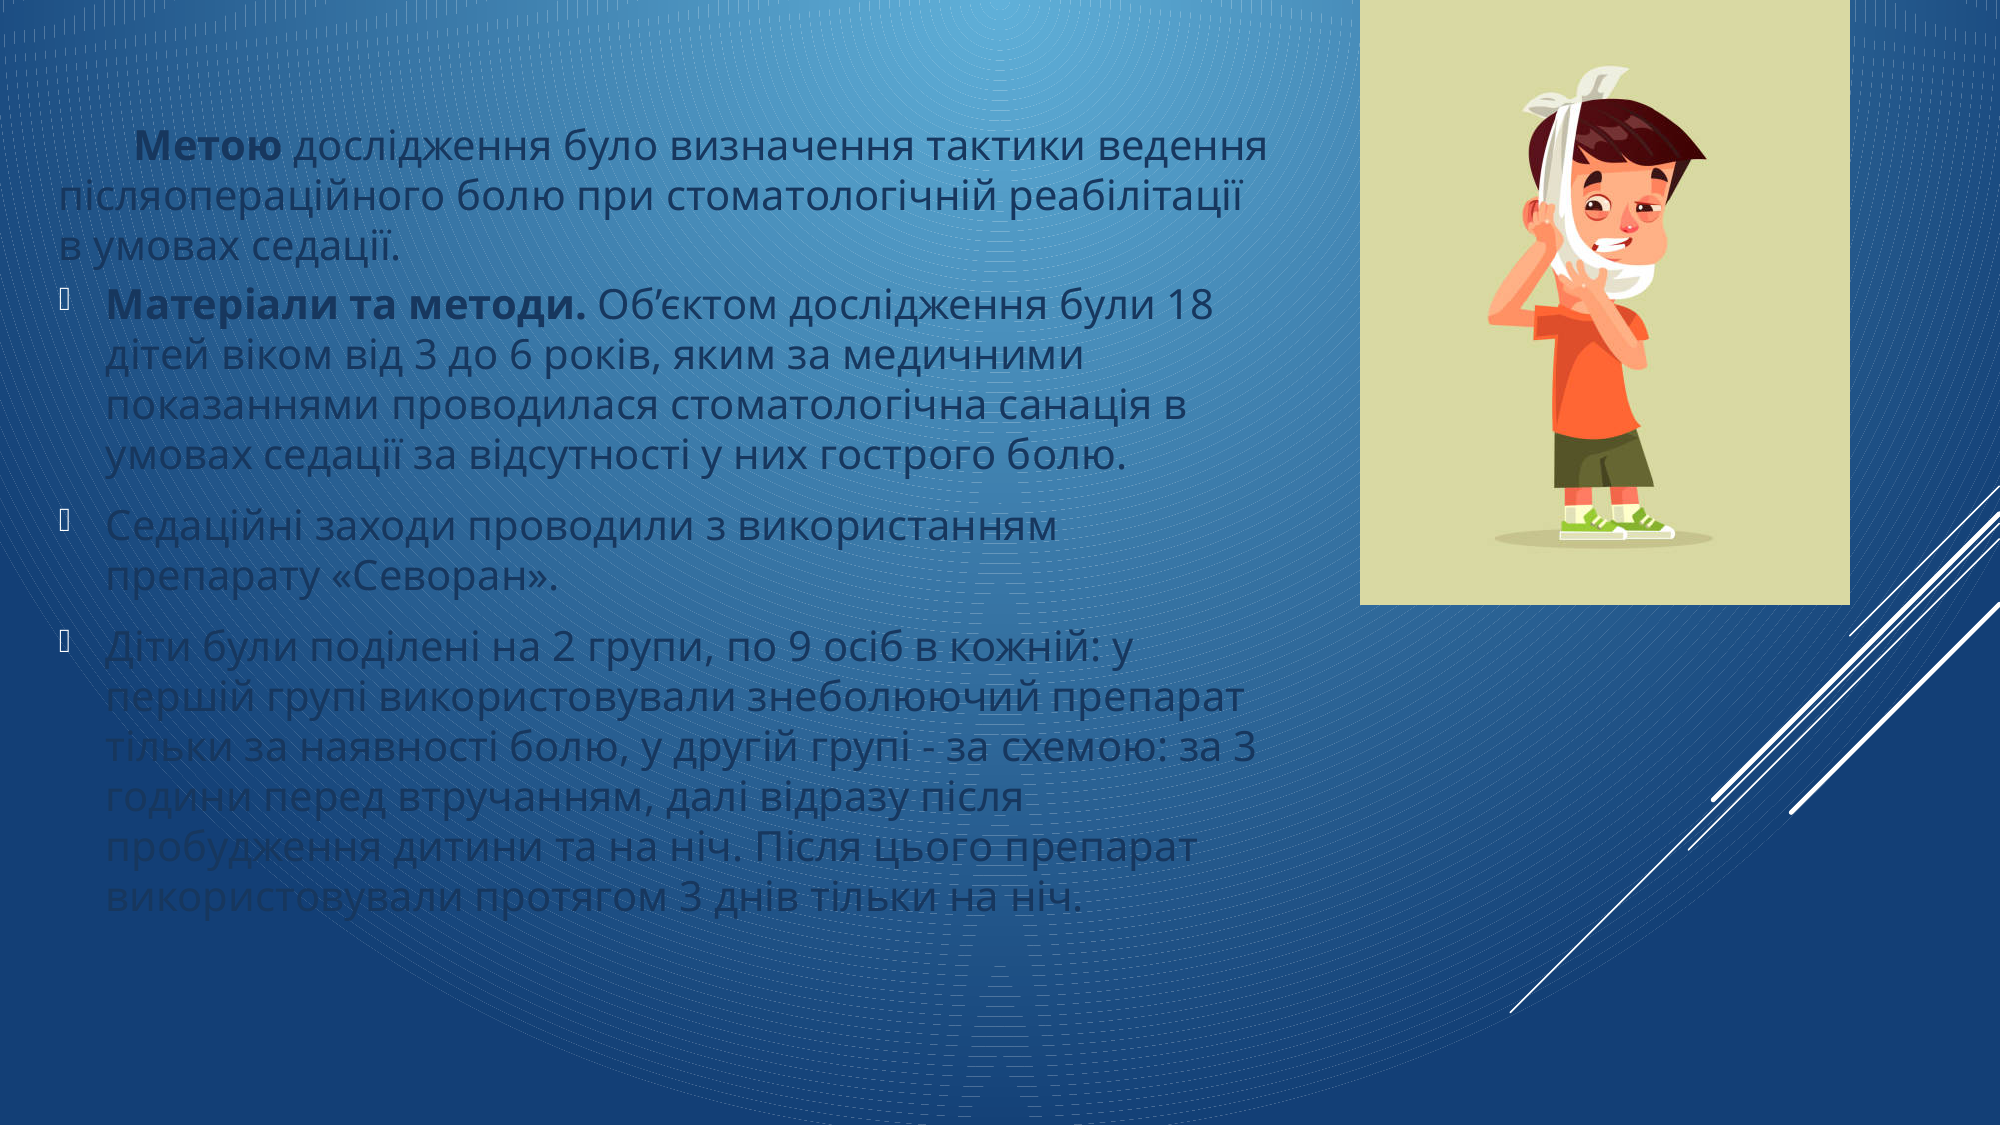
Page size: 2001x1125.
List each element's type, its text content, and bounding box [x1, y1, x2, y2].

picture [1360, 0, 1850, 605]
list Метою дослідження було визначення тактики ведення післяопераційного болю при стоматологічній реабілітації в умовах седації. Матеріали та методи. Об’єктом дослідження були 18 дітей віком від 3 до 6 років, яким за медичними показаннями проводилася стоматологічна санація в умовах седації за відсутності у них гострого болю. Седаційні заходи проводили з використанням препарату «Севоран». Діти були поділені на 2 групи, по 9 осіб в кожній: у першій групі використовували знеболюючий препарат тільки за наявності болю, у другій групі - за схемою: за 3 години перед втручанням, далі відразу після пробудження дитини та на ніч. Після цього препарат використовували протягом 3 днів тільки на ніч. [43, 20, 1288, 1019]
